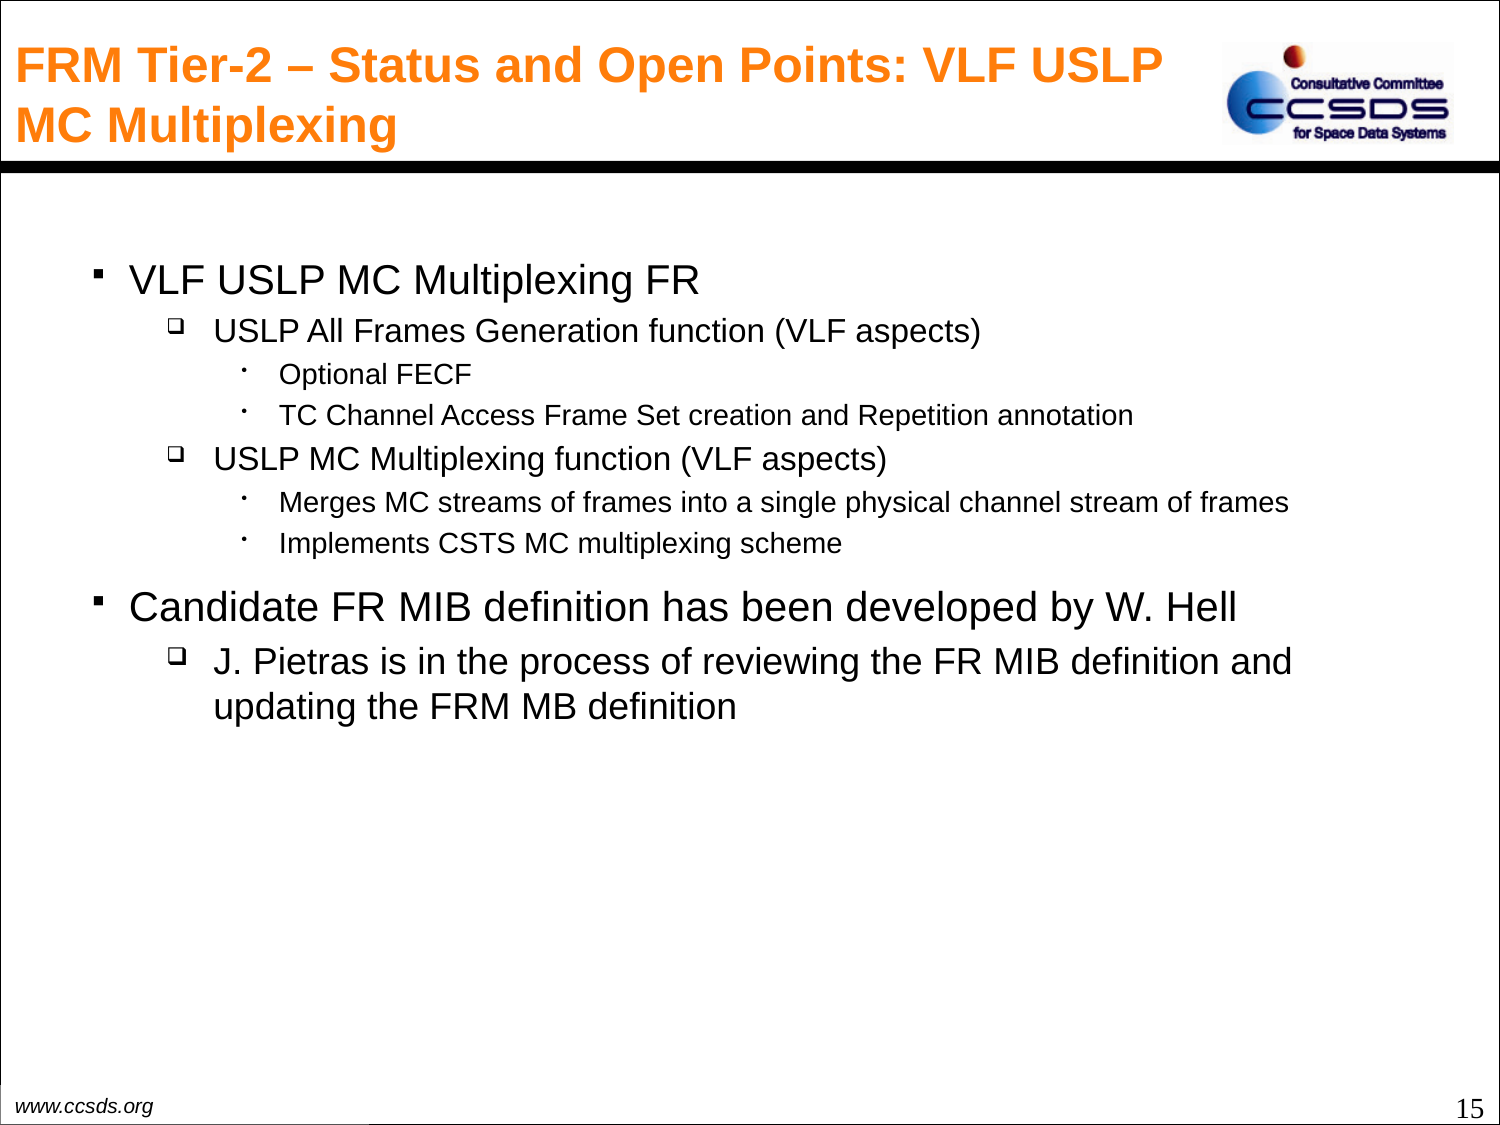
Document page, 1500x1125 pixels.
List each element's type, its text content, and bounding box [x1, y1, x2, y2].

list VLF USLP MC Multiplexing FR USLP All Frames Generation function (VLF aspects) Optional FECF TC Channel Access Frame Set creation and Repetition annotation USLP MC Multiplexing function (VLF aspects) Merges MC streams of frames into a single physical channel stream of frames Implements CSTS MC multiplexing scheme Candidate FR MIB definition has been developed by W. Hell J. Pietras is in the process of reviewing the FR MIB definition and updating the FRM MB definition [29, 205, 1430, 1053]
slide_number 15 [1149, 1082, 1500, 1125]
title FRM Tier-2 – Status and Open Points: VLF USLP MC Multiplexing [0, 42, 1215, 143]
picture [1222, 42, 1454, 145]
